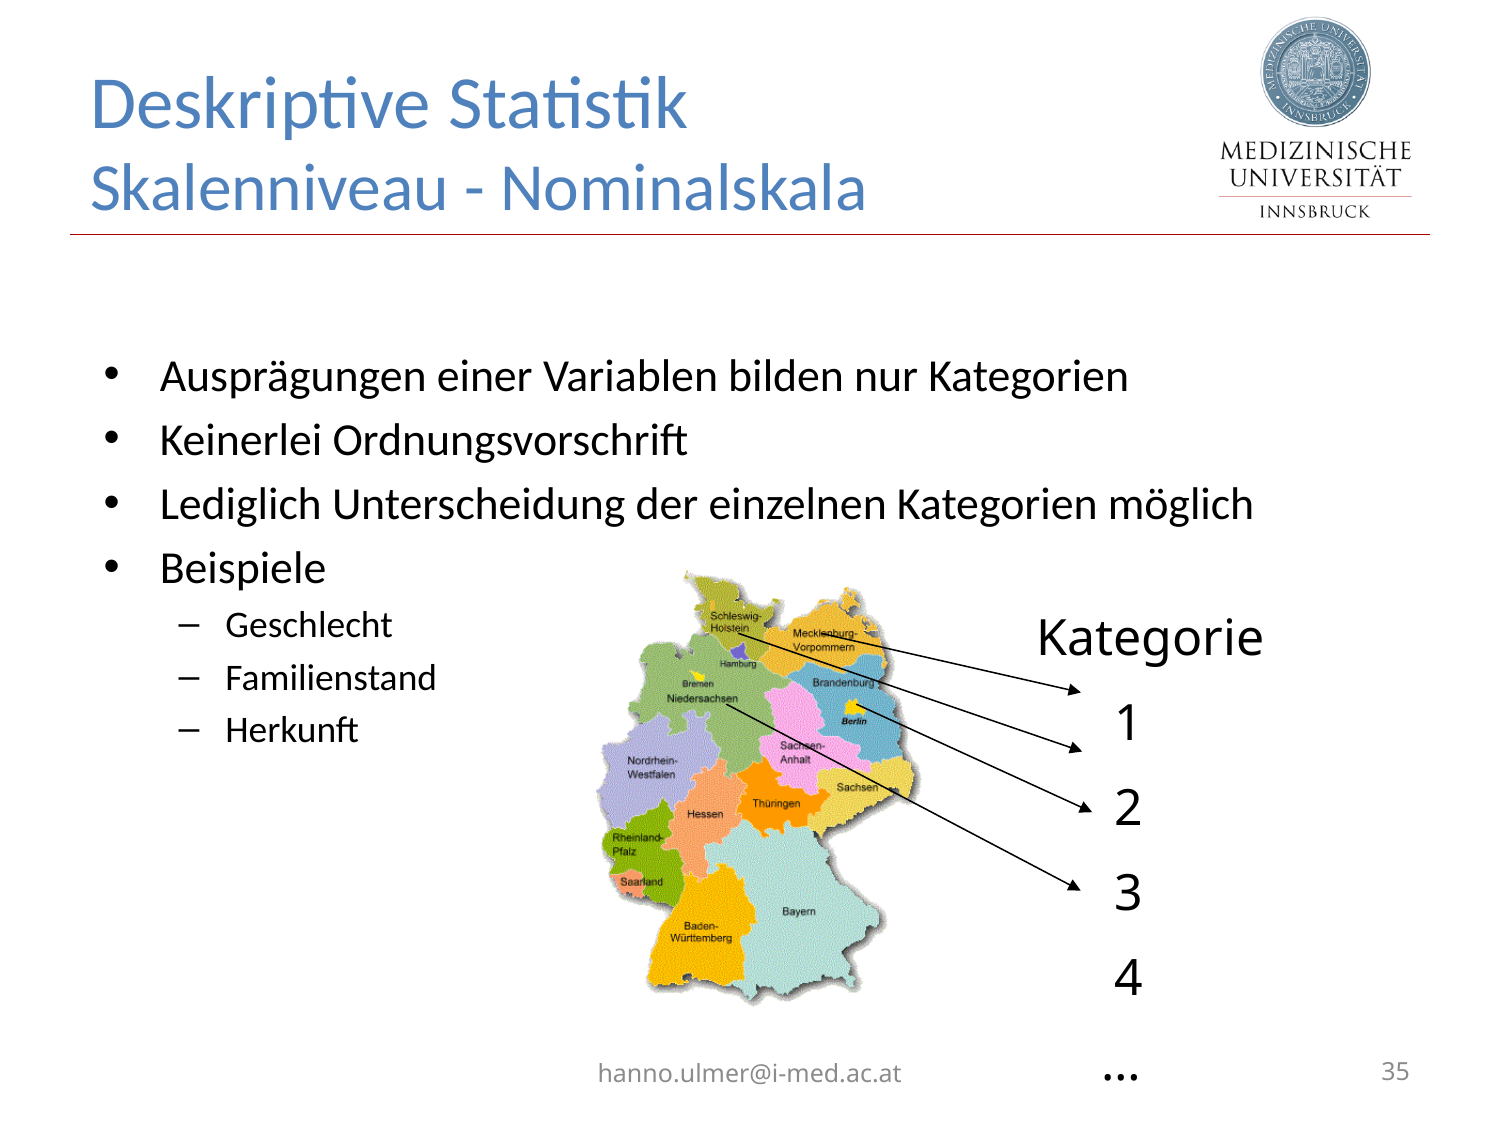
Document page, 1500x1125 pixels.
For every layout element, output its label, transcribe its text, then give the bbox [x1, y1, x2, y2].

picture [1205, 7, 1425, 227]
slide_number 35 [1074, 1042, 1425, 1103]
title Deskriptive Statistik Skalenniveau - Nominalskala [74, 44, 1164, 233]
footer hanno.ulmer@i-med.ac.at [512, 1042, 988, 1103]
list Ausprägungen einer Variablen bilden nur Kategorien Keinerlei Ordnungsvorschrift Lediglich Unterscheidung der einzelnen Kategorien möglich Beispiele Geschlecht Familienstand Herkunft [88, 337, 1439, 934]
text_box Kategorie 1 2 3 4 … [1021, 597, 1305, 1098]
picture [596, 569, 926, 1012]
